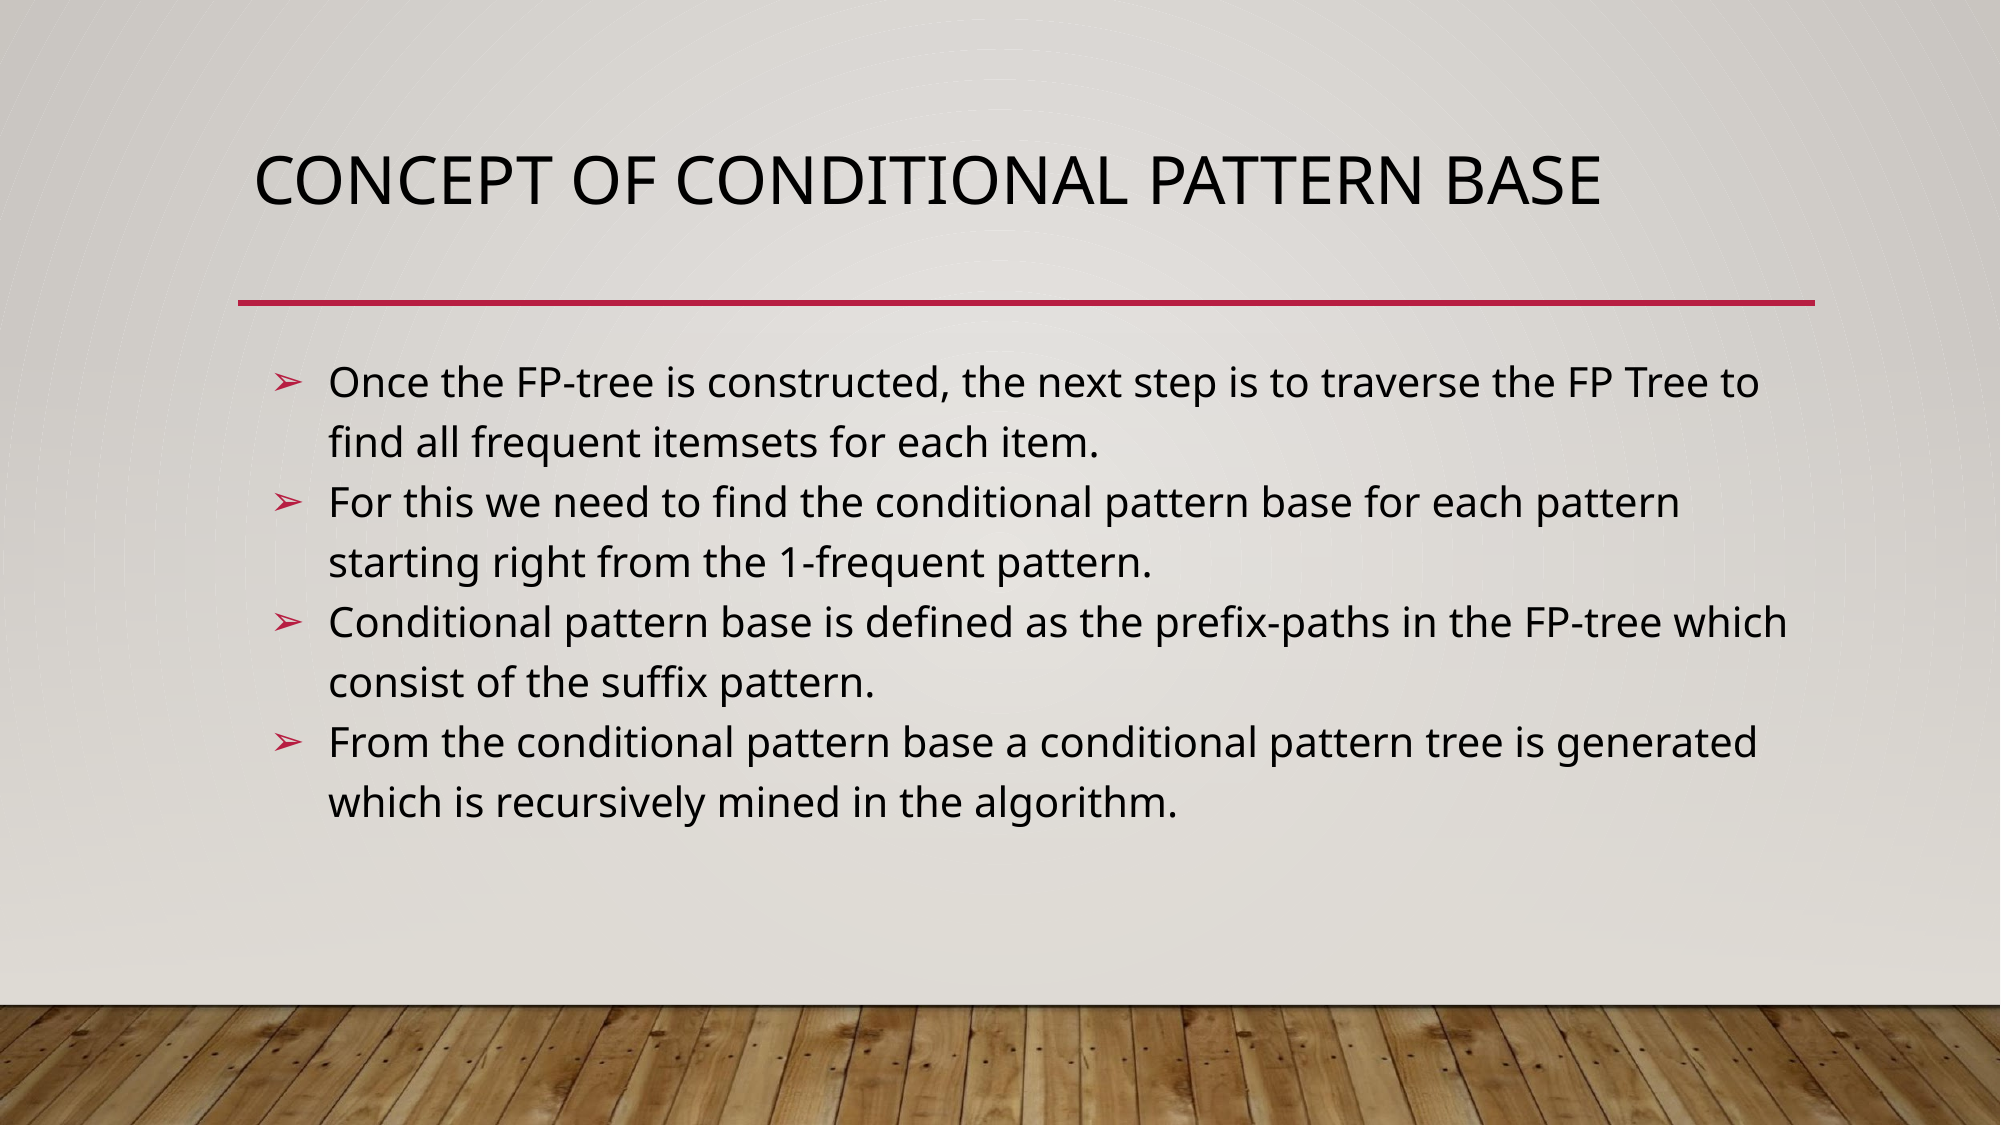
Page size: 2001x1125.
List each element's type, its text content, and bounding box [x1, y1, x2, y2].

picture [0, 1005, 2000, 1125]
title CONCEPT OF CONDITIONAL PATTERN BASE [238, 131, 1814, 305]
list Once the FP-tree is constructed, the next step is to traverse the FP Tree to find all frequent itemsets for each item. For this we need to find the conditional pattern base for each pattern starting right from the 1-frequent pattern. Conditional pattern base is defined as the prefix-paths in the FP-tree which consist of the suffix pattern. From the conditional pattern base a conditional pattern tree is generated which is recursively mined in the algorithm. [238, 330, 1814, 897]
